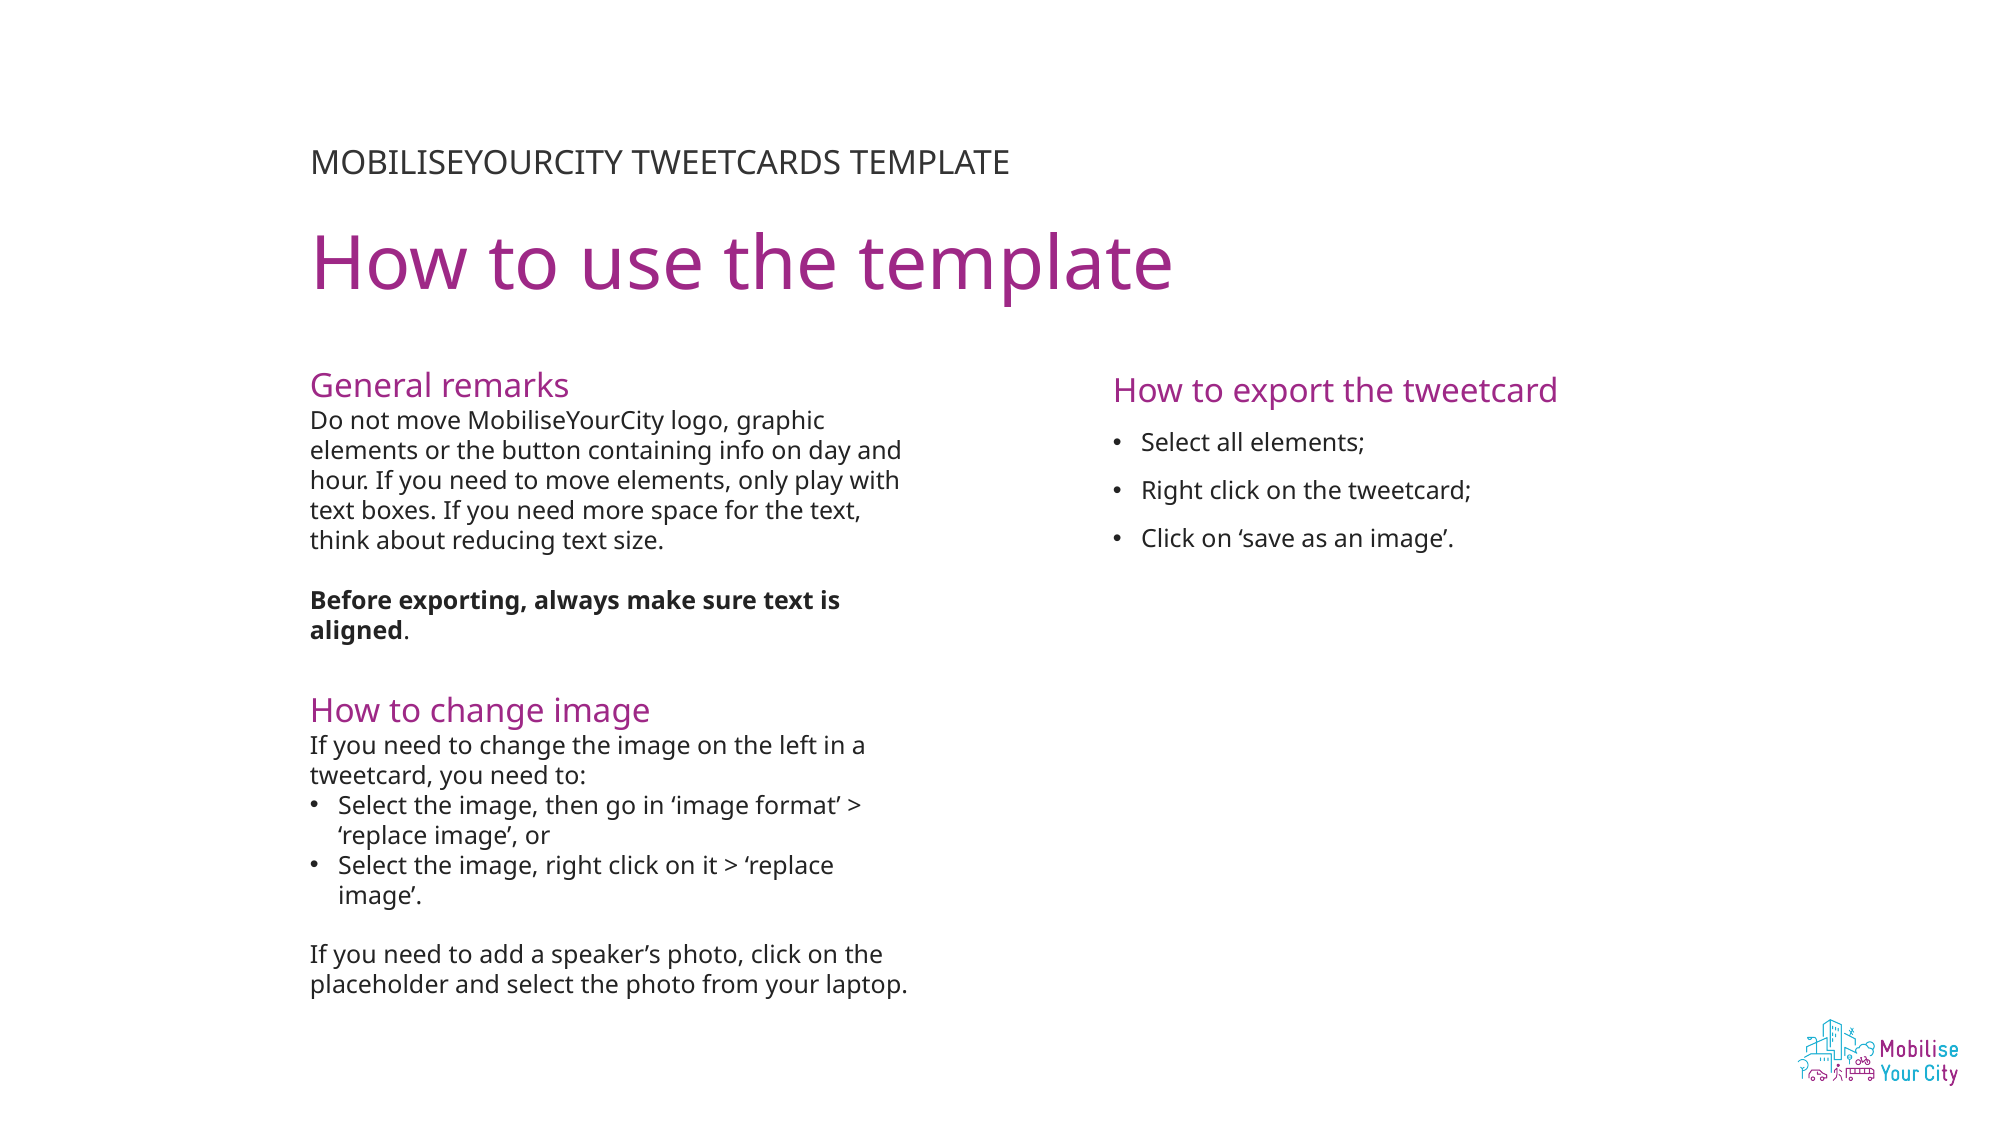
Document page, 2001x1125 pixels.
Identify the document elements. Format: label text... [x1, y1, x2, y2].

list MOBILISEYOURCITY TWEETCARDS TEMPLATE [295, 138, 1711, 197]
text_box General remarks Do not move MobiliseYourCity logo, graphic elements or the button containing info on day and hour. If you need to move elements, only play with text boxes. If you need more space for the text, think about reducing text size. Before exporting, always make sure text is aligned. How to change image If you need to change the image on the left in a tweetcard, you need to: Select the image, then go in ‘image format’ > ‘replace image’, or Select the image, right click on it > ‘replace image’. If you need to add a speaker’s photo, click on the placeholder and select the photo from your laptop. [295, 361, 927, 1007]
list How to use the template [295, 216, 1711, 324]
picture [1792, 1014, 1965, 1092]
text_box How to export the tweetcard Select all elements; Right click on the tweetcard; Click on ‘save as an image’. [1098, 366, 1730, 561]
